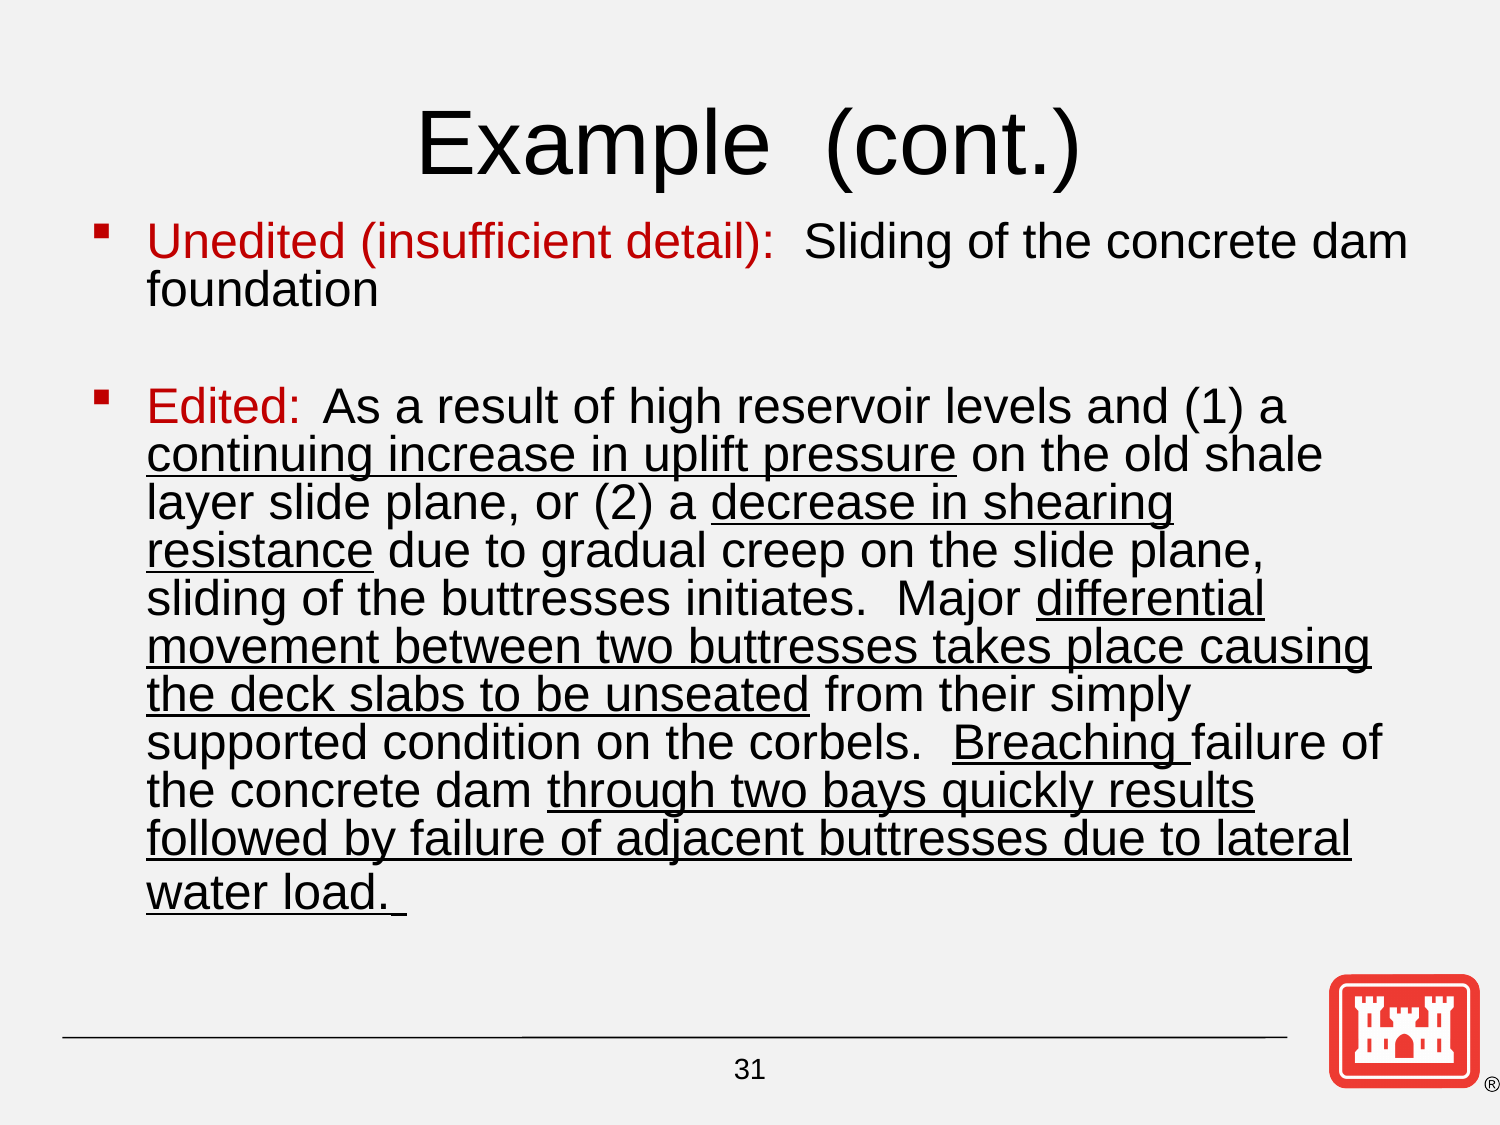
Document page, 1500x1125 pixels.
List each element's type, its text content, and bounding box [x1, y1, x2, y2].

slide_number 31 [512, 1042, 988, 1103]
title Example (cont.) [112, 87, 1388, 188]
picture [1329, 974, 1500, 1092]
list Unedited (insufficient detail): Sliding of the concrete dam foundation Edited: As a result of high reservoir levels and (1) a continuing increase in uplift pressure on the old shale layer slide plane, or (2) a decrease in shearing resistance due to gradual creep on the slide plane, sliding of the buttresses initiates. Major differential movement between two buttresses takes place causing the deck slabs to be unseated from their simply supported condition on the corbels. Breaching failure of the concrete dam through two bays quickly results followed by failure of adjacent buttresses due to lateral water load. [74, 212, 1426, 1001]
